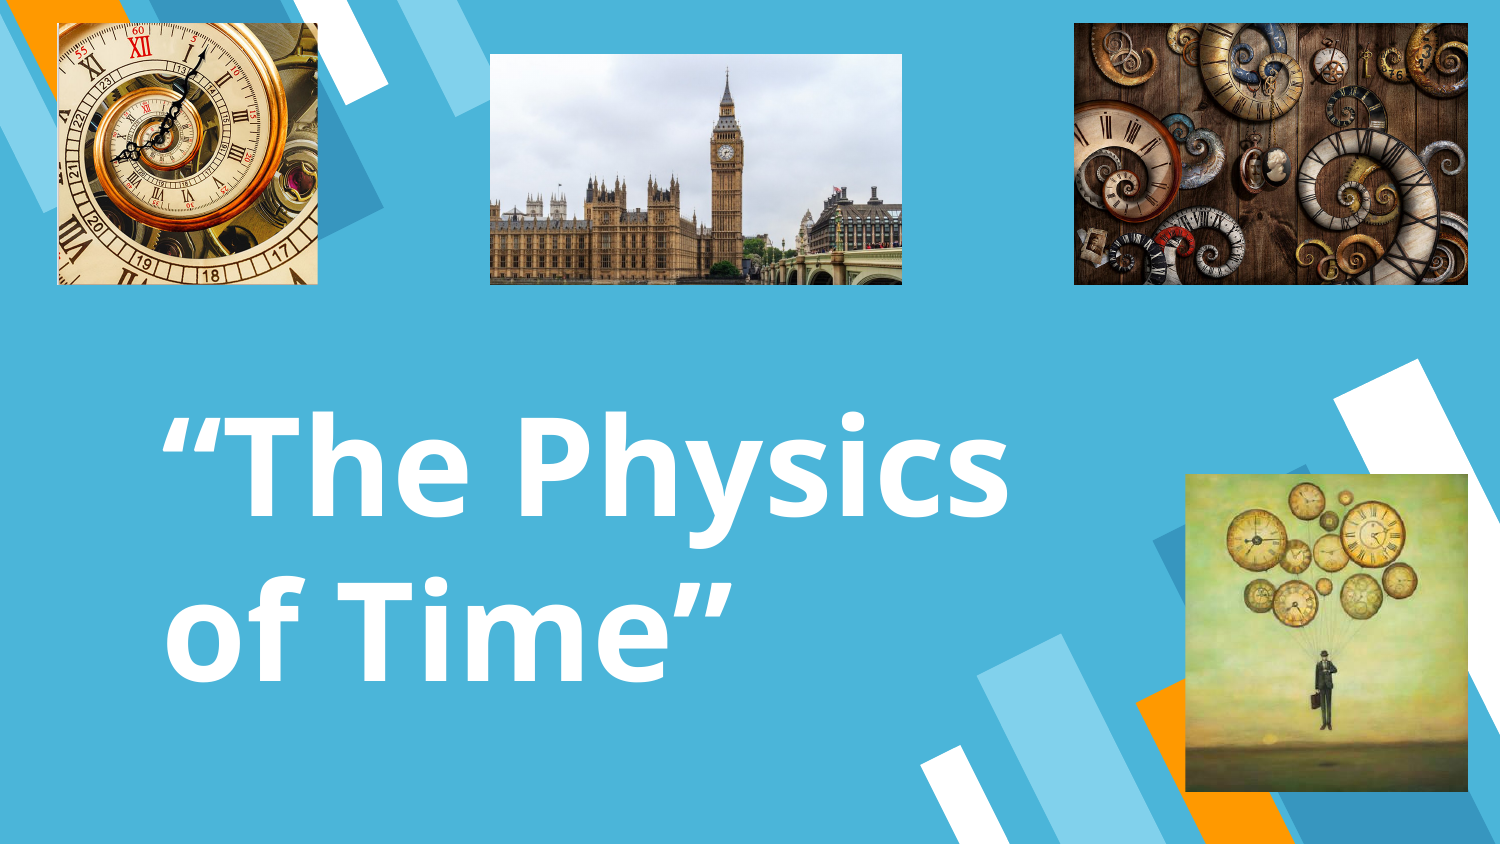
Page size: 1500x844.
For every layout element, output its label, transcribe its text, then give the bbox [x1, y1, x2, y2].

picture [56, 22, 318, 286]
title “The Physics of Time” [146, 377, 1075, 844]
picture [490, 54, 902, 285]
picture [1074, 22, 1468, 286]
picture [1184, 473, 1468, 793]
